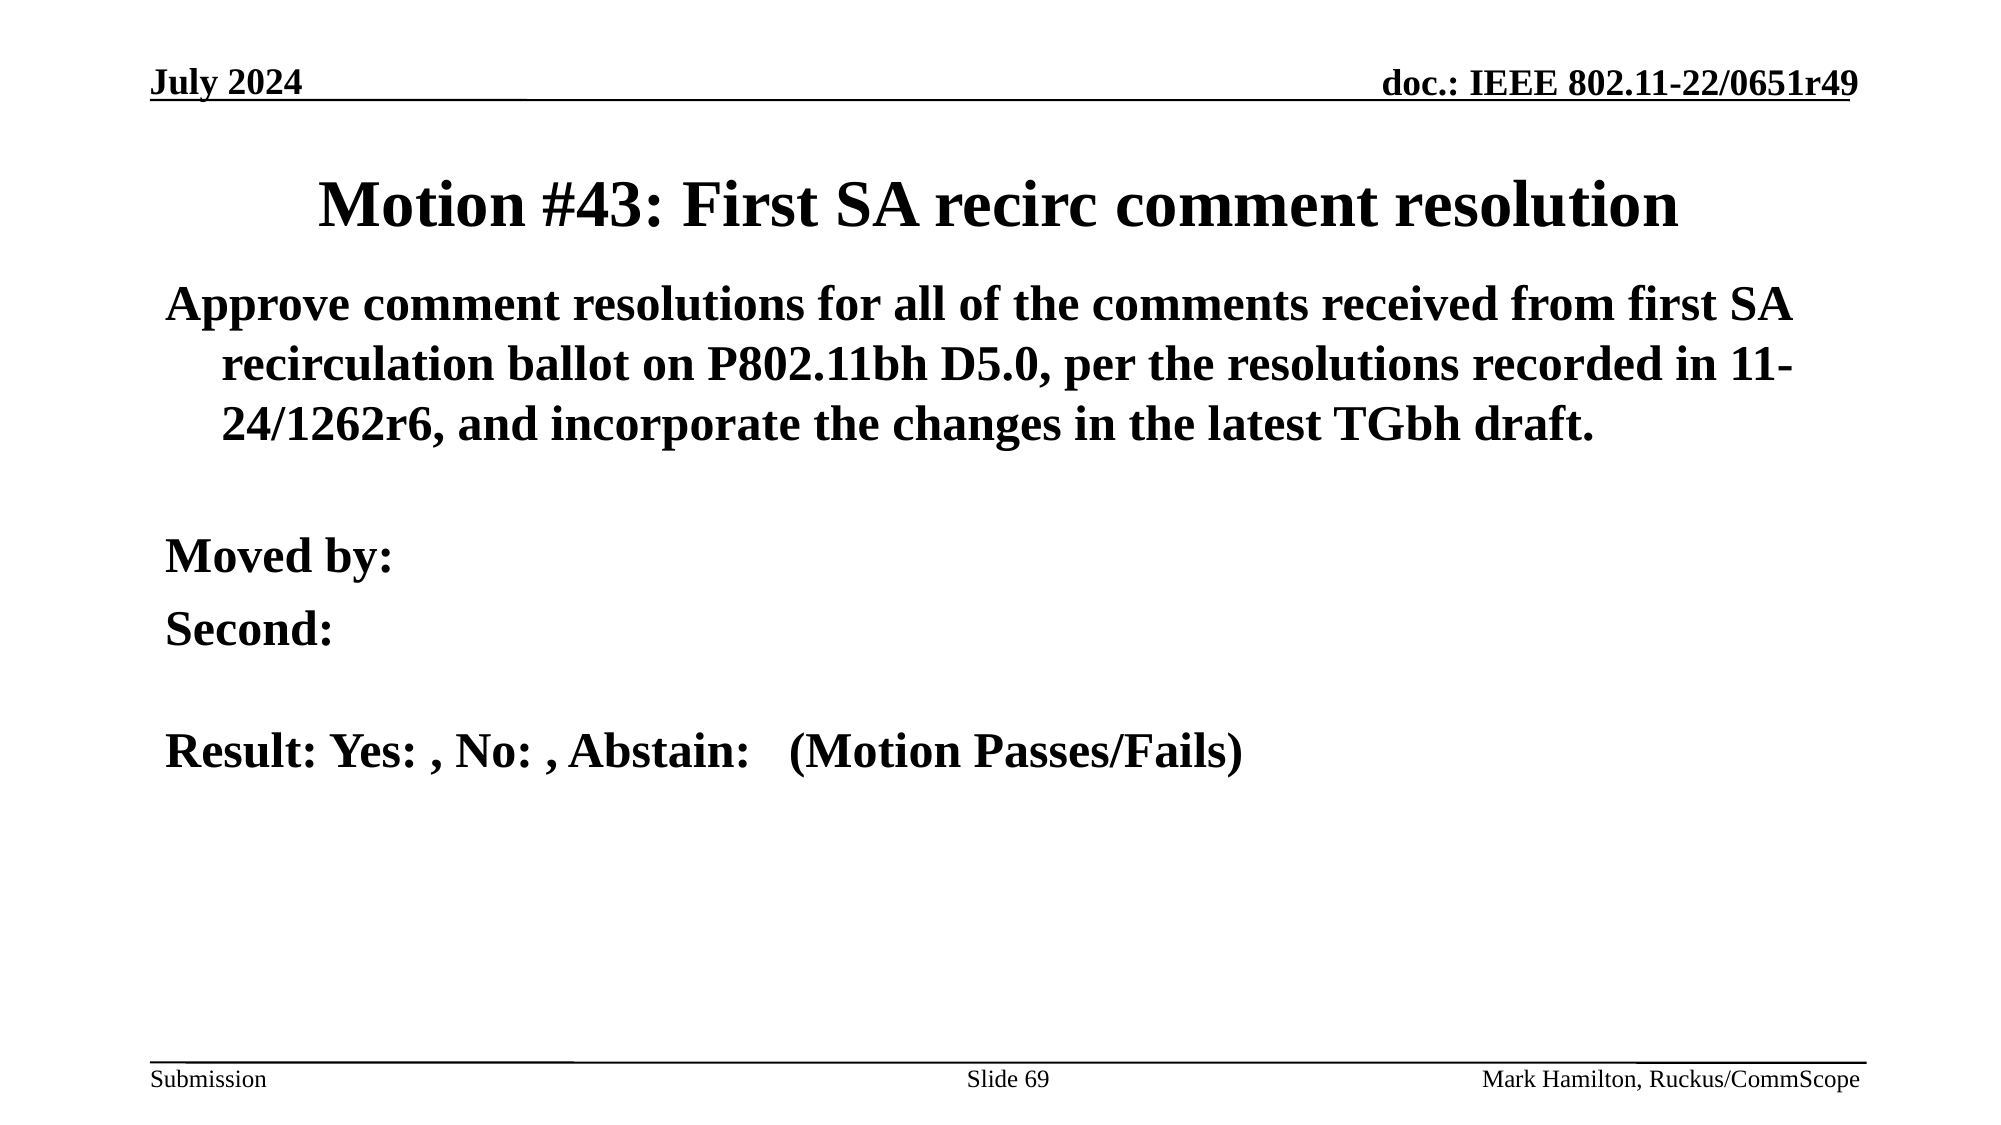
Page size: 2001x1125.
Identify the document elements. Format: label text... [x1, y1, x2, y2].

title Motion #43: First SA recirc comment resolution [149, 112, 1850, 262]
list Approve comment resolutions for all of the comments received from first SA recirculation ballot on P802.11bh D5.0, per the resolutions recorded in 11-24/1262r6, and incorporate the changes in the latest TGbh draft. Moved by: Second: Result: Yes: , No: , Abstain: (Motion Passes/Fails) [149, 262, 1850, 1050]
slide_number Slide 69 [950, 1061, 1067, 1123]
